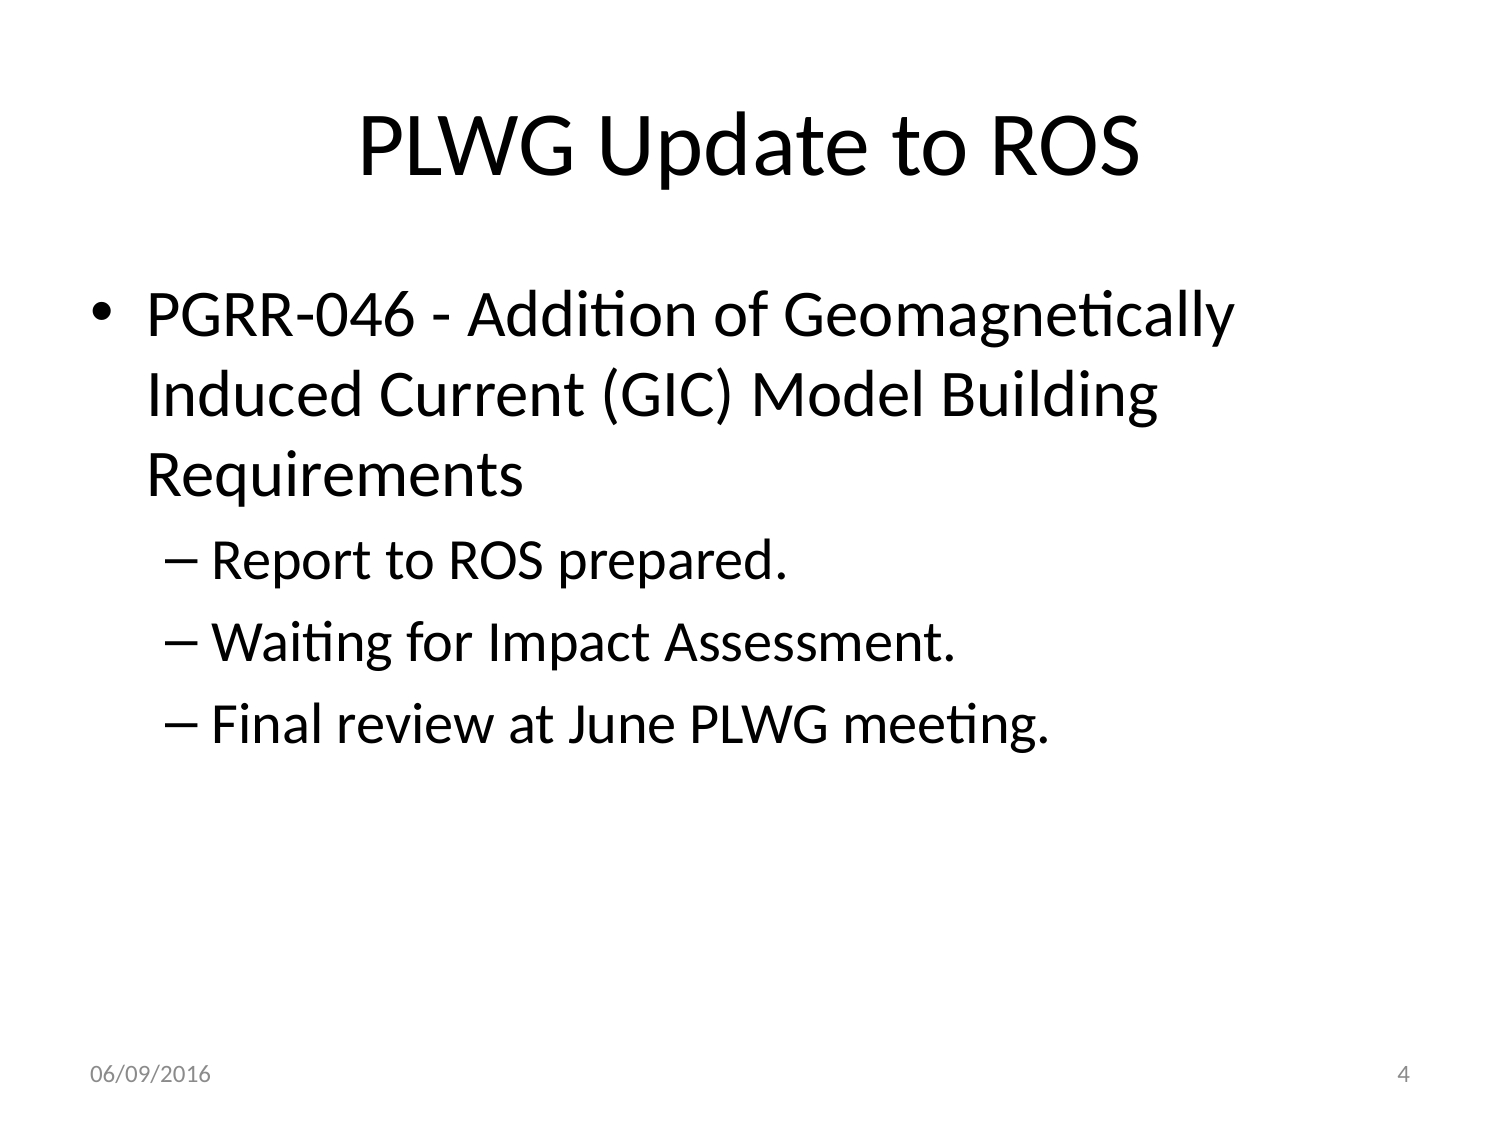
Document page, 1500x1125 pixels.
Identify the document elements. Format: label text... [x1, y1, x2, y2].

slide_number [75, 1042, 425, 1103]
list PGRR-046 - Addition of Geomagnetically Induced Current (GIC) Model Building Requirements Report to ROS prepared. Waiting for Impact Assessment. Final review at June PLWG meeting. [75, 262, 1425, 1005]
slide_number 4 [1074, 1042, 1425, 1103]
title PLWG Update to ROS [75, 45, 1425, 233]
